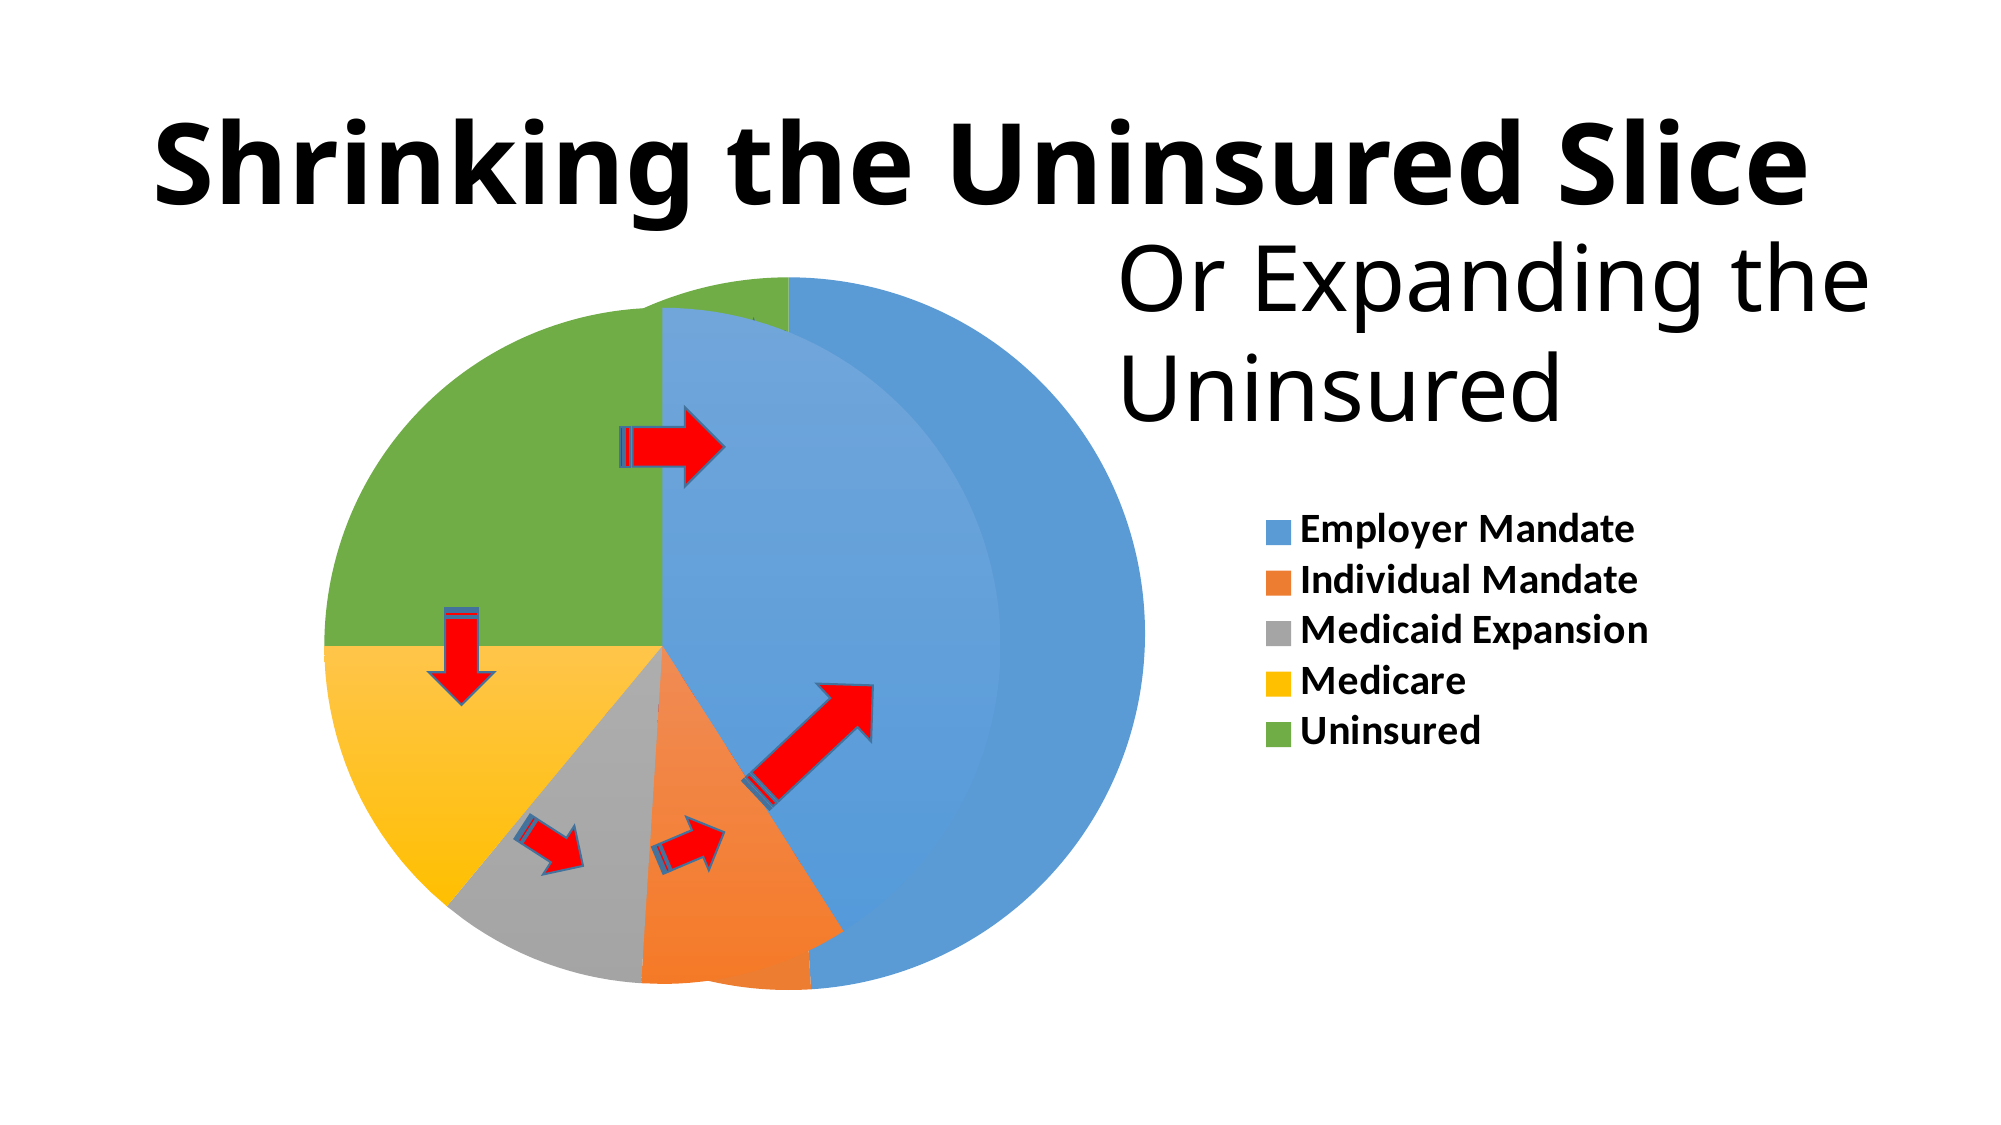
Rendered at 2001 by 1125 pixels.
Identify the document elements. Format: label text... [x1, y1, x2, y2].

chart [137, 262, 1863, 1014]
title Shrinking the Uninsured Slice [137, 59, 1863, 278]
text_box Or Expanding the Uninsured [1101, 212, 1912, 447]
